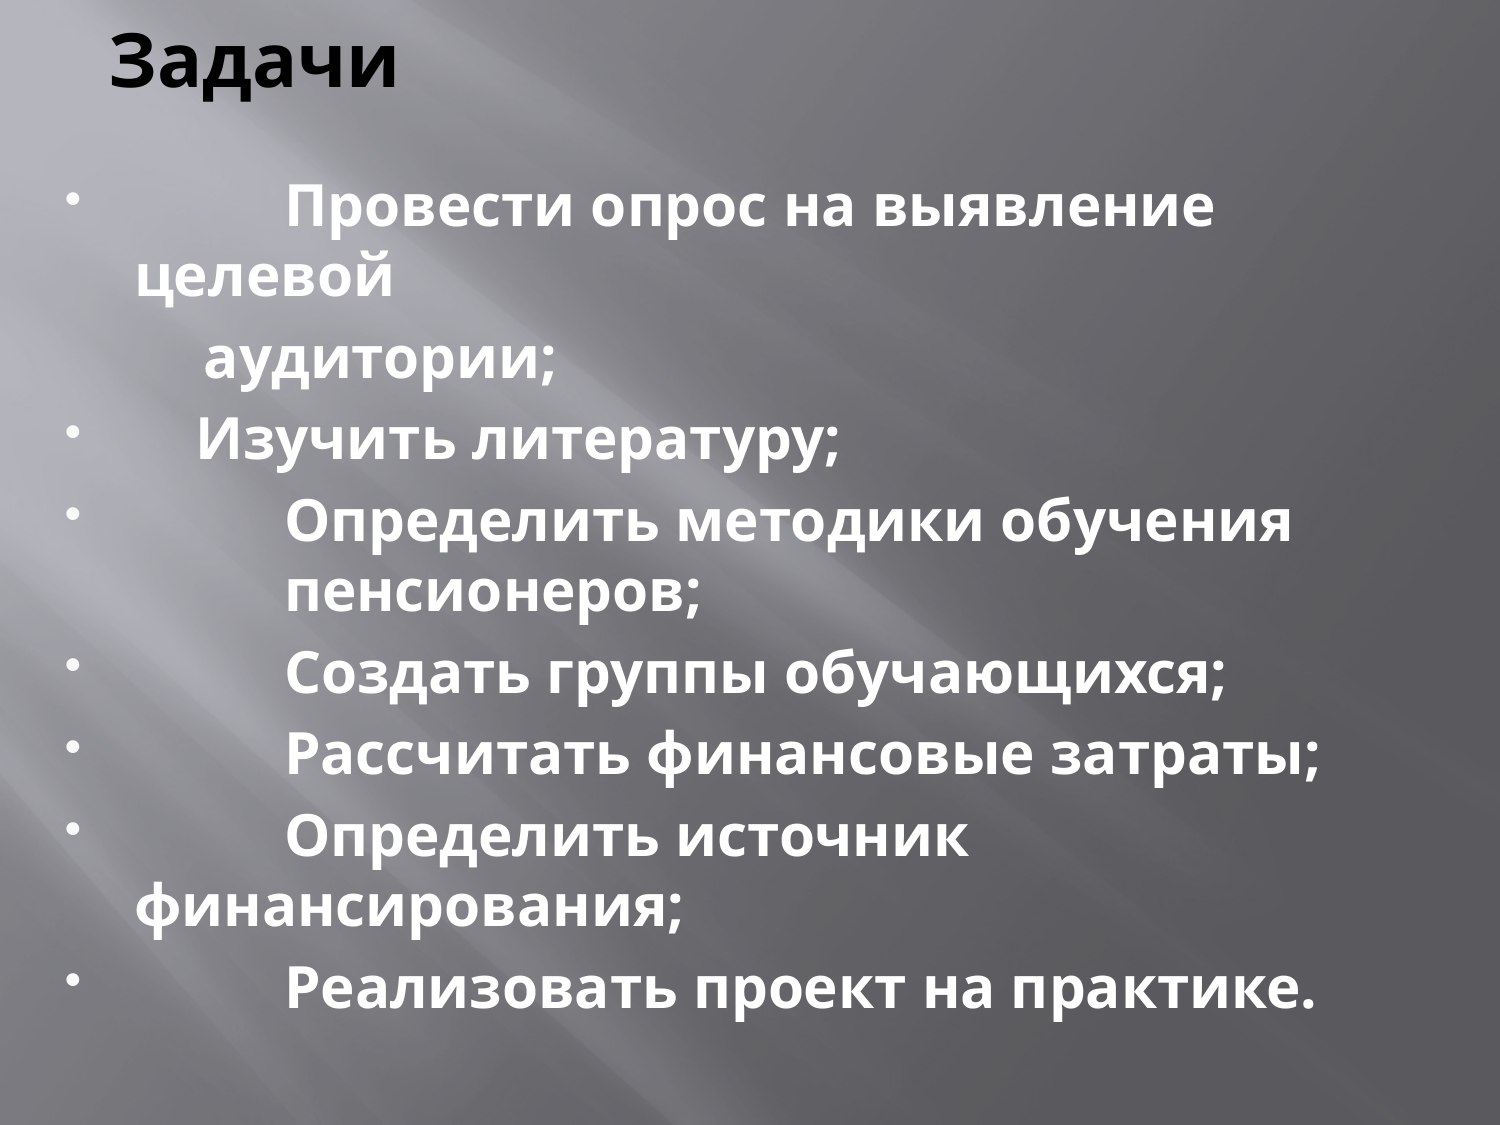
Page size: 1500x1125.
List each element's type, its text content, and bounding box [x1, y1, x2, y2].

list Провести опрос на выявление целевой аудитории; Изучить литературу; Определить методики обучения пенсионеров; Создать группы обучающихся; Рассчитать финансовые затраты; Определить источник финансирования; Реализовать проект на практике. [29, 160, 1380, 934]
title Задачи [0, 0, 510, 116]
